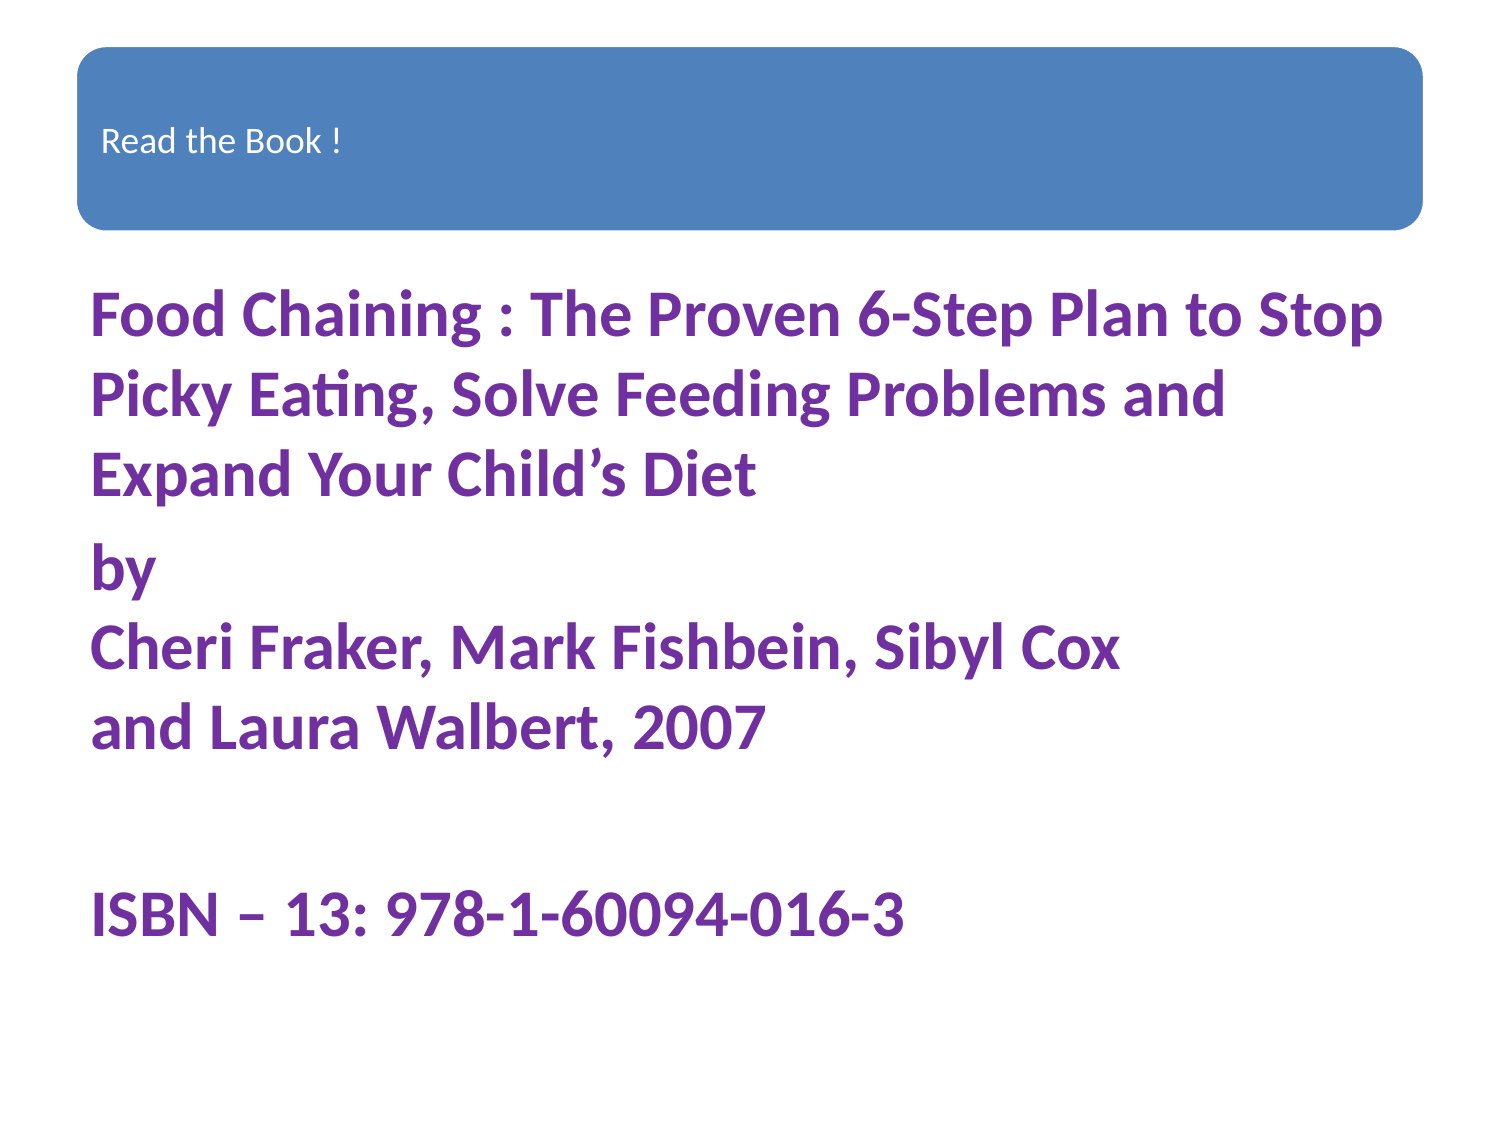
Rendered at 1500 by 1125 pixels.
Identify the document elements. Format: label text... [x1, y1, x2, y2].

list Food Chaining : The Proven 6-Step Plan to Stop Picky Eating, Solve Feeding Problems and Expand Your Child’s Diet by Cheri Fraker, Mark Fishbein, Sibyl Cox and Laura Walbert, 2007 ISBN – 13: 978-1-60094-016-3 [75, 262, 1425, 1005]
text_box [74, 44, 1426, 233]
